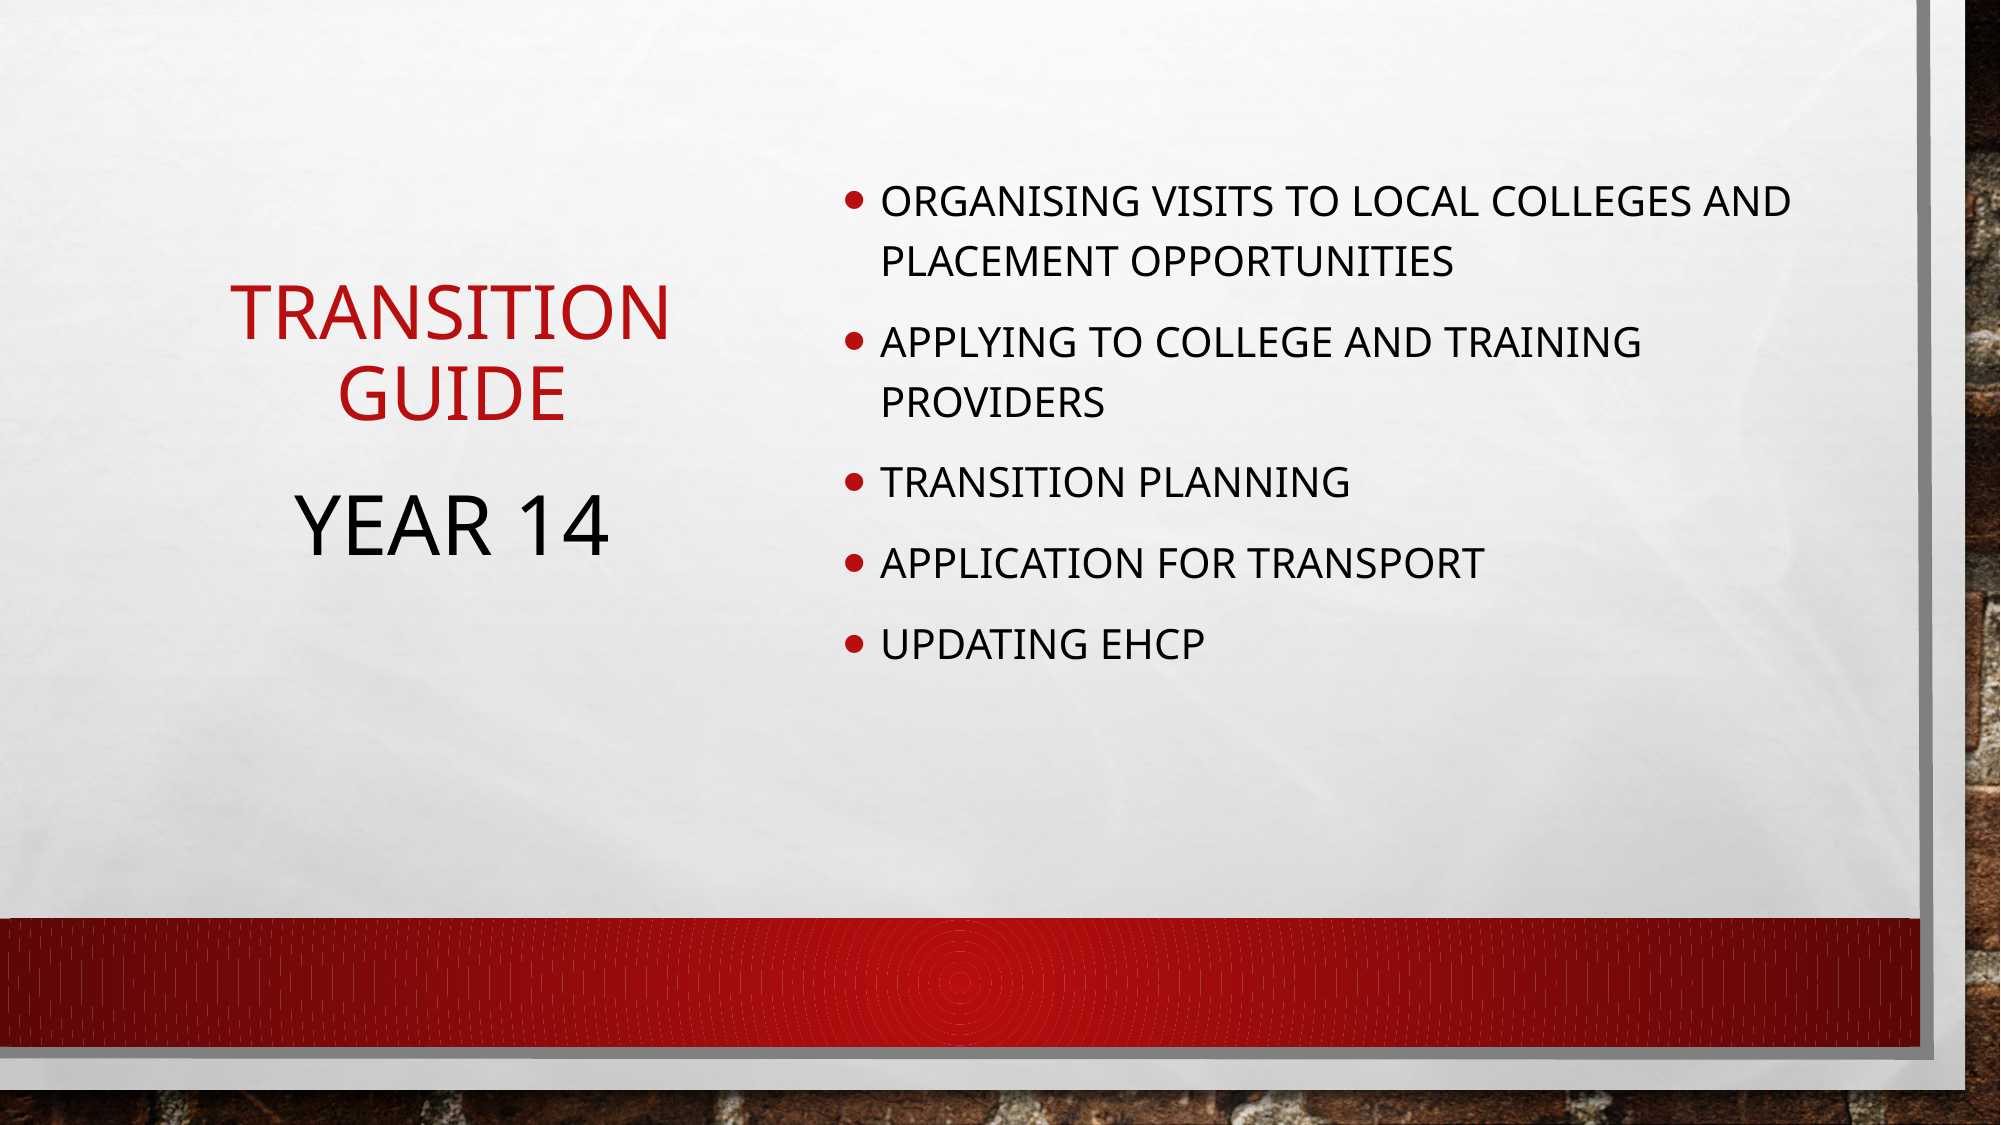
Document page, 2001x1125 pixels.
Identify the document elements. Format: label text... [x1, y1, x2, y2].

list YEAR 14 [113, 444, 791, 882]
list Organising visits to local colleges and placement opportunities Applying to college and training providers Transition planning Application for transport Updating Ehcp [827, 112, 1818, 882]
picture [0, 0, 2000, 1125]
title Transition Guide [113, 112, 791, 444]
